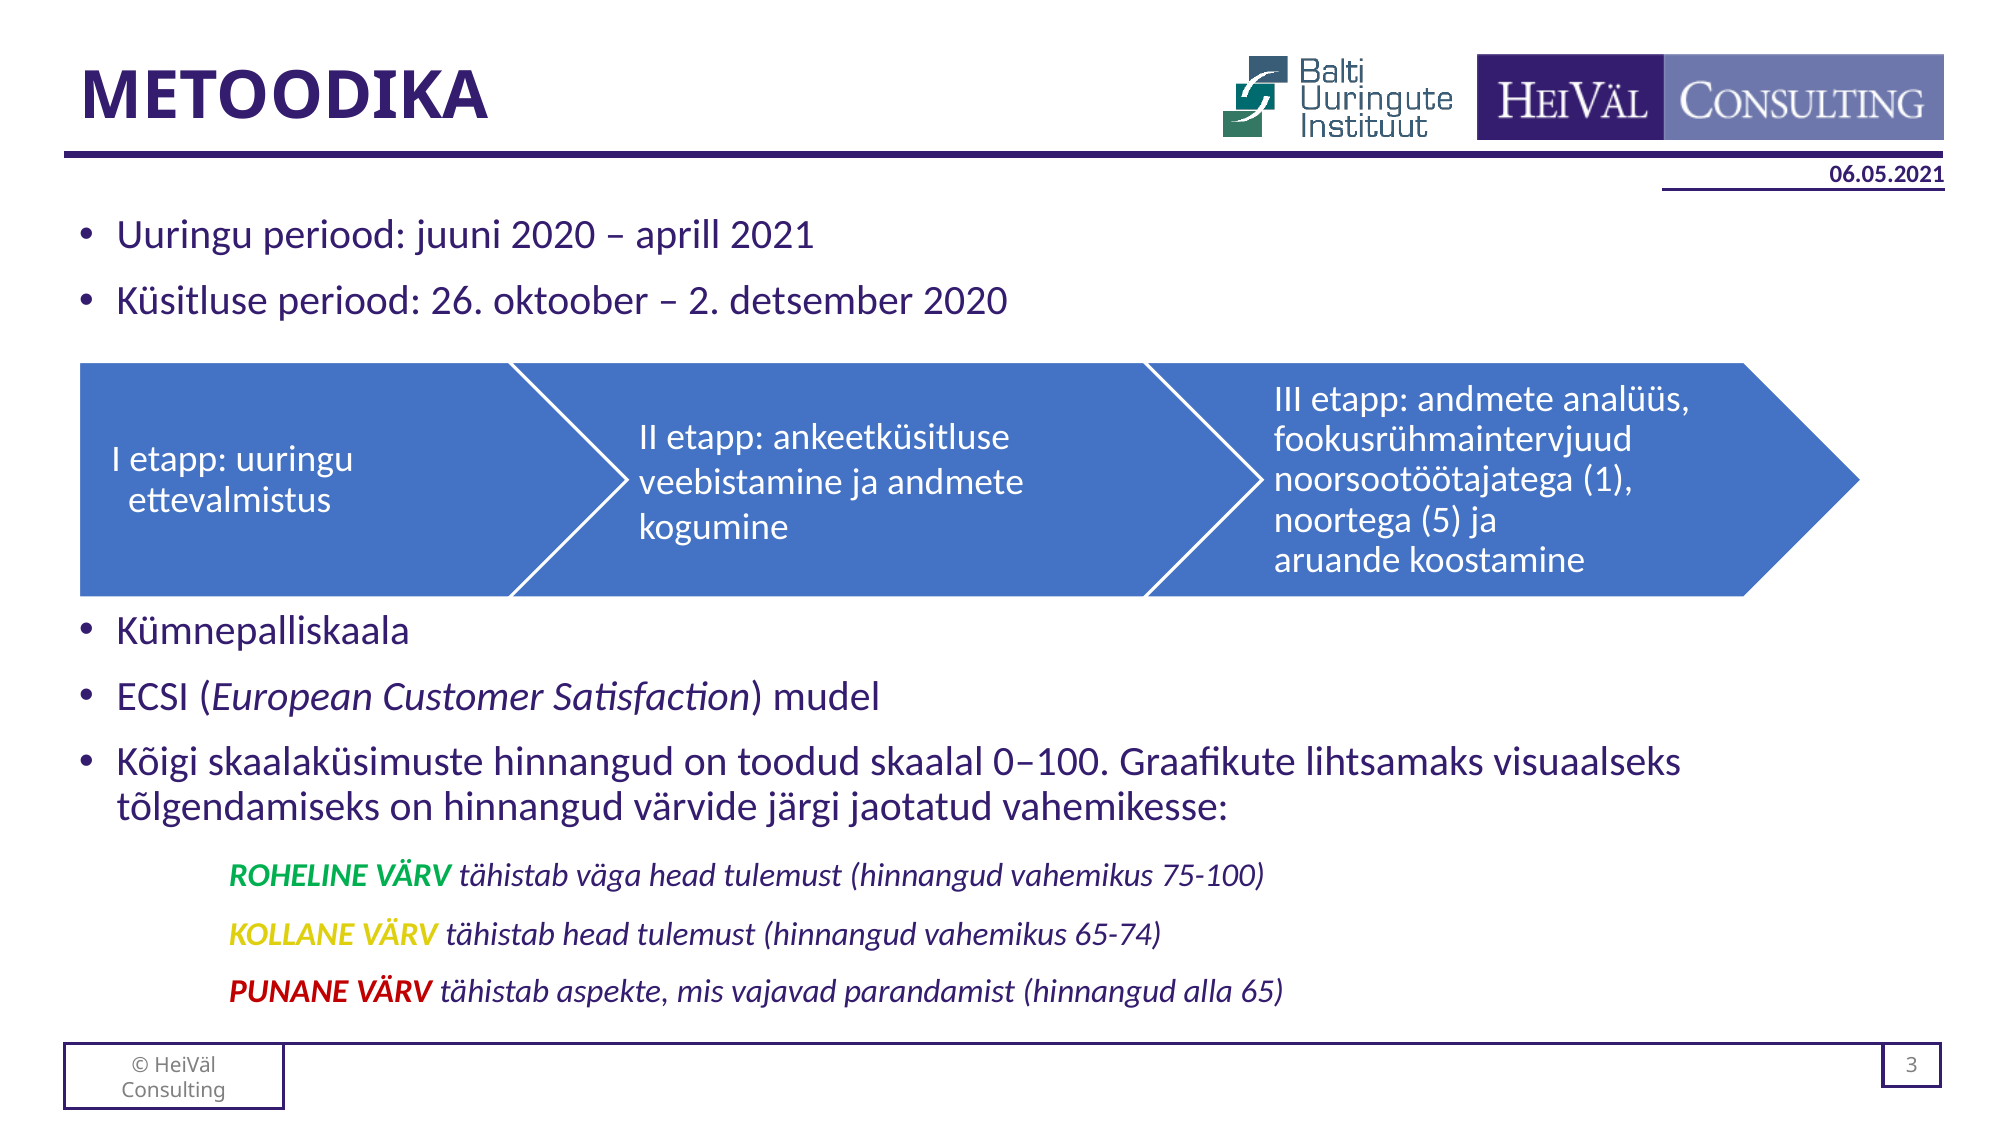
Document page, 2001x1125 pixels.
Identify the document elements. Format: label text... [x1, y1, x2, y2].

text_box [78, 361, 1863, 598]
title METOODIKA [64, 54, 1119, 140]
list Uuringu periood: juuni 2020 – aprill 2021 Küsitluse periood: 26. oktoober – 2. detsember 2020 Kümnepalliskaala ECSI (European Customer Satisfaction) mudel Kõigi skaalaküsimuste hinnangud on toodud skaalal 0–100. Graafikute lihtsamaks visuaalseks tõlgendamiseks on hinnangud värvide järgi jaotatud vahemikesse: ROHELINE VÄRV tähistab väga head tulemust (hinnangud vahemikus 75-100) KOLLANE VÄRV tähistab head tulemust (hinnangud vahemikus 65-74) PUNANE VÄRV tähistab aspekte, mis vajavad parandamist (hinnangud alla 65) [64, 205, 1790, 920]
picture [1223, 56, 1452, 137]
picture [1477, 54, 1944, 140]
